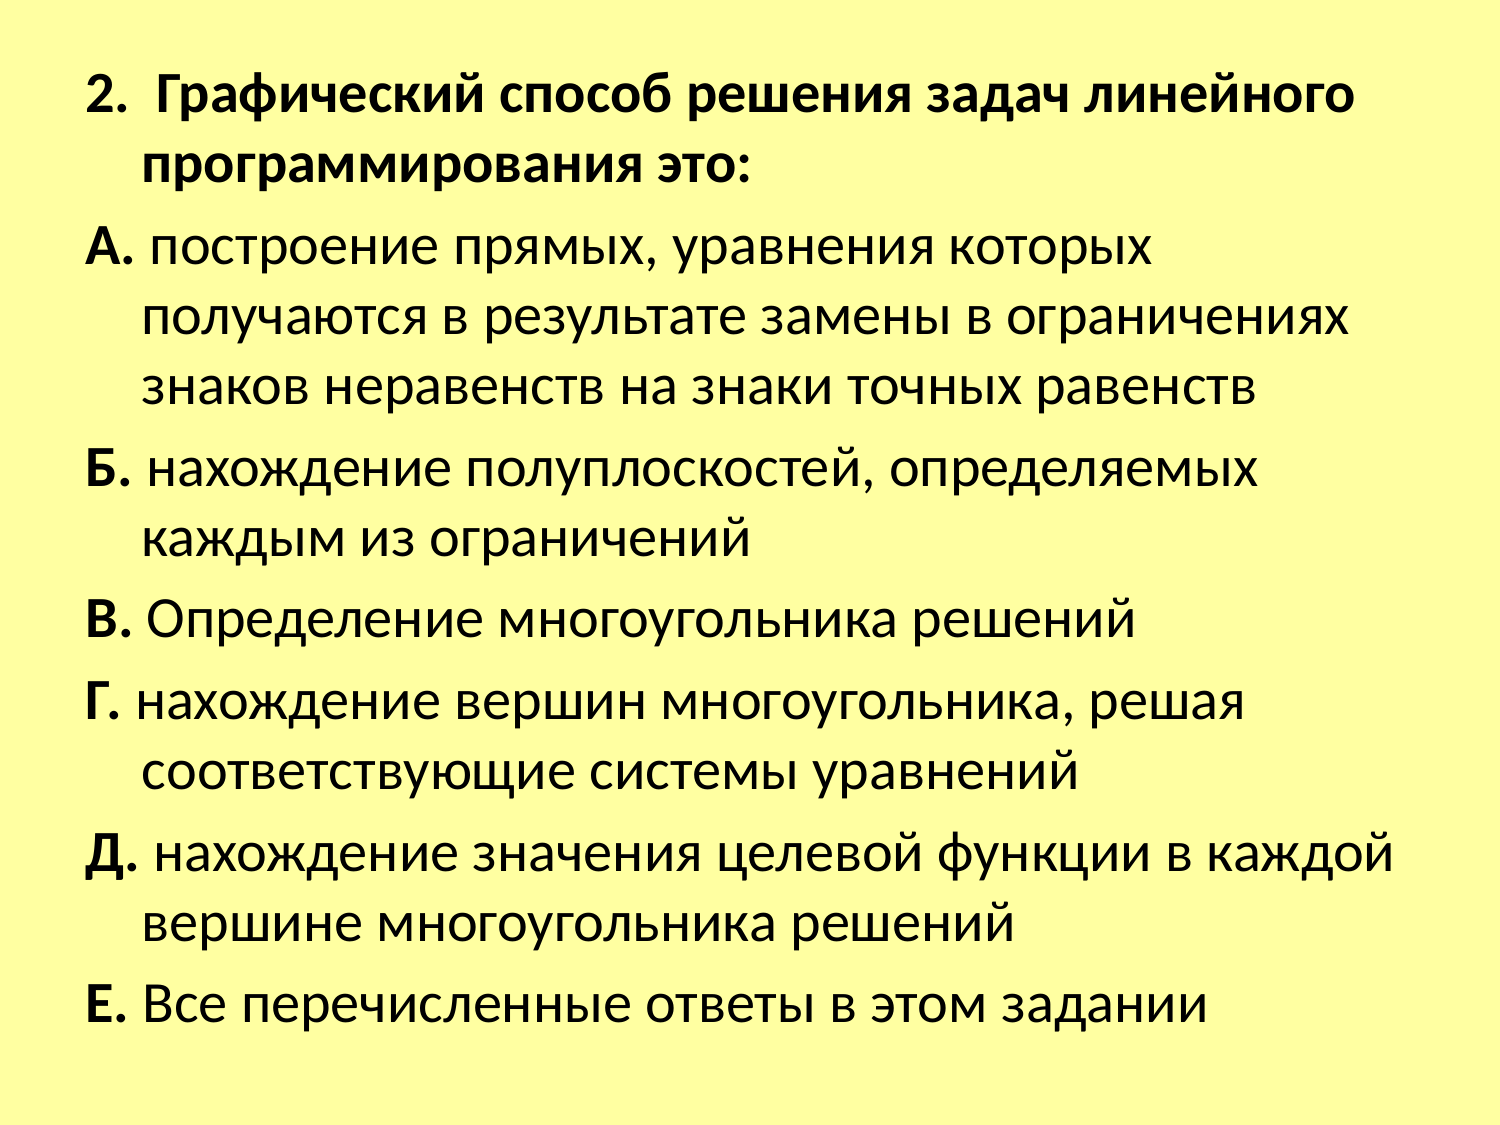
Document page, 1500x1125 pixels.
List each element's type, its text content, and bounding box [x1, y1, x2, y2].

list 2. Графический способ решения задач линейного программирования это: А. построение прямых, уравнения которых получаются в результате замены в ограничениях знаков неравенств на знаки точных равенств Б. нахождение полуплоскостей, определяемых каждым из ограничений В. Определение многоугольника решений Г. нахождение вершин многоугольника, решая соответствующие системы уравнений Д. нахождение значения целевой функции в каждой вершине многоугольника решений Е. Все перечисленные ответы в этом задании [70, 46, 1421, 1055]
